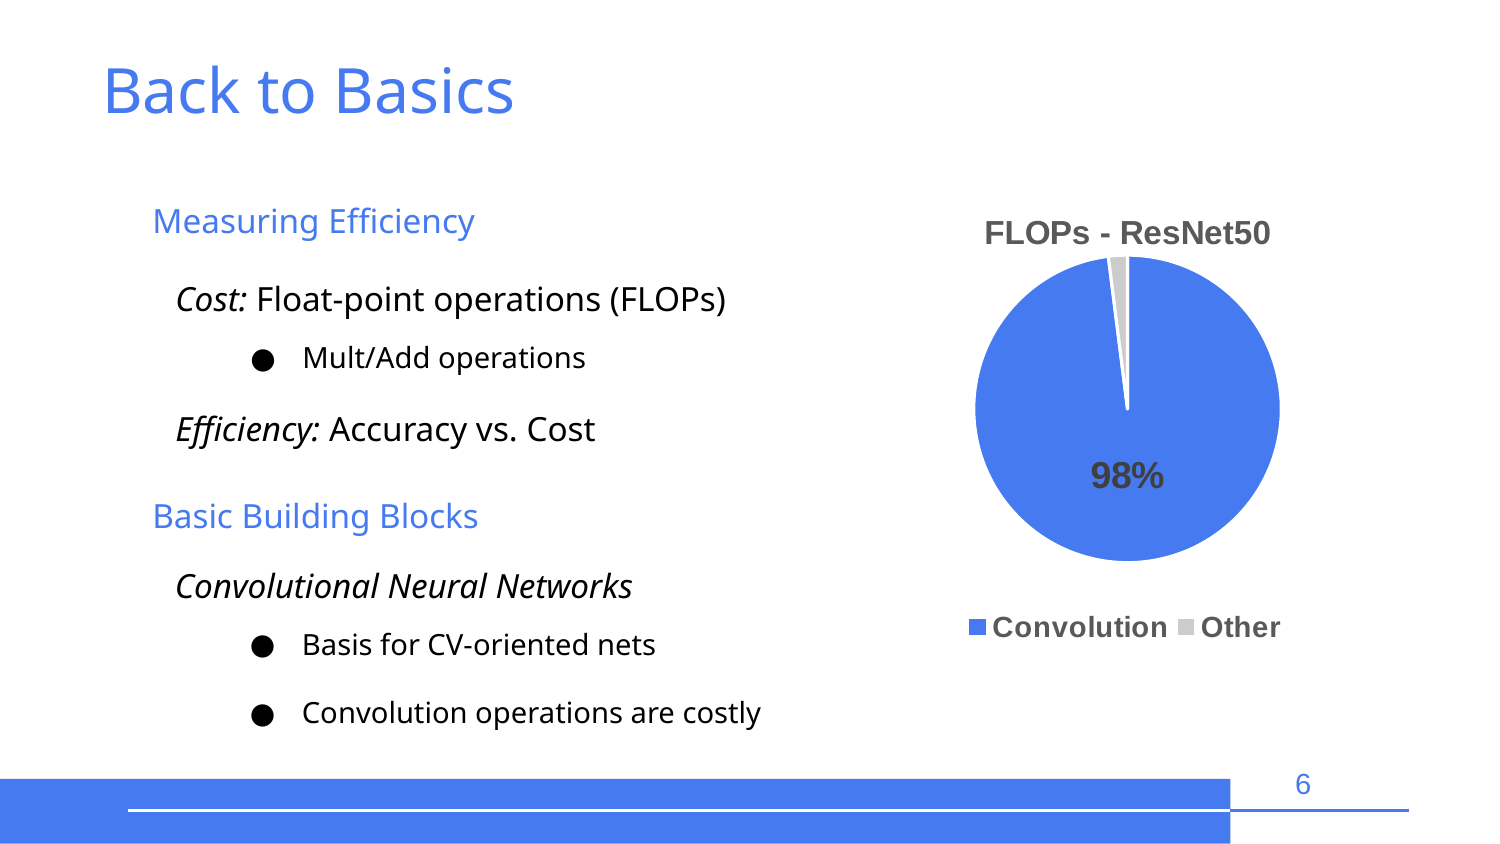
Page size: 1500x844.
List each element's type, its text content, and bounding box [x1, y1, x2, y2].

title Measuring Efficiency [137, 161, 602, 256]
title Back to Basics [87, 35, 1418, 130]
text_box Convolutional Neural Networks Basis for CV-oriented nets Convolution operations are costly [136, 550, 1158, 783]
text_box Cost: Float-point operations (FLOPs) Mult/Add operations Efficiency: Accuracy vs. Cost [137, 263, 888, 479]
chart [893, 170, 1362, 680]
title Basic Building Blocks [137, 479, 565, 551]
text_box 6 [1280, 757, 1443, 808]
